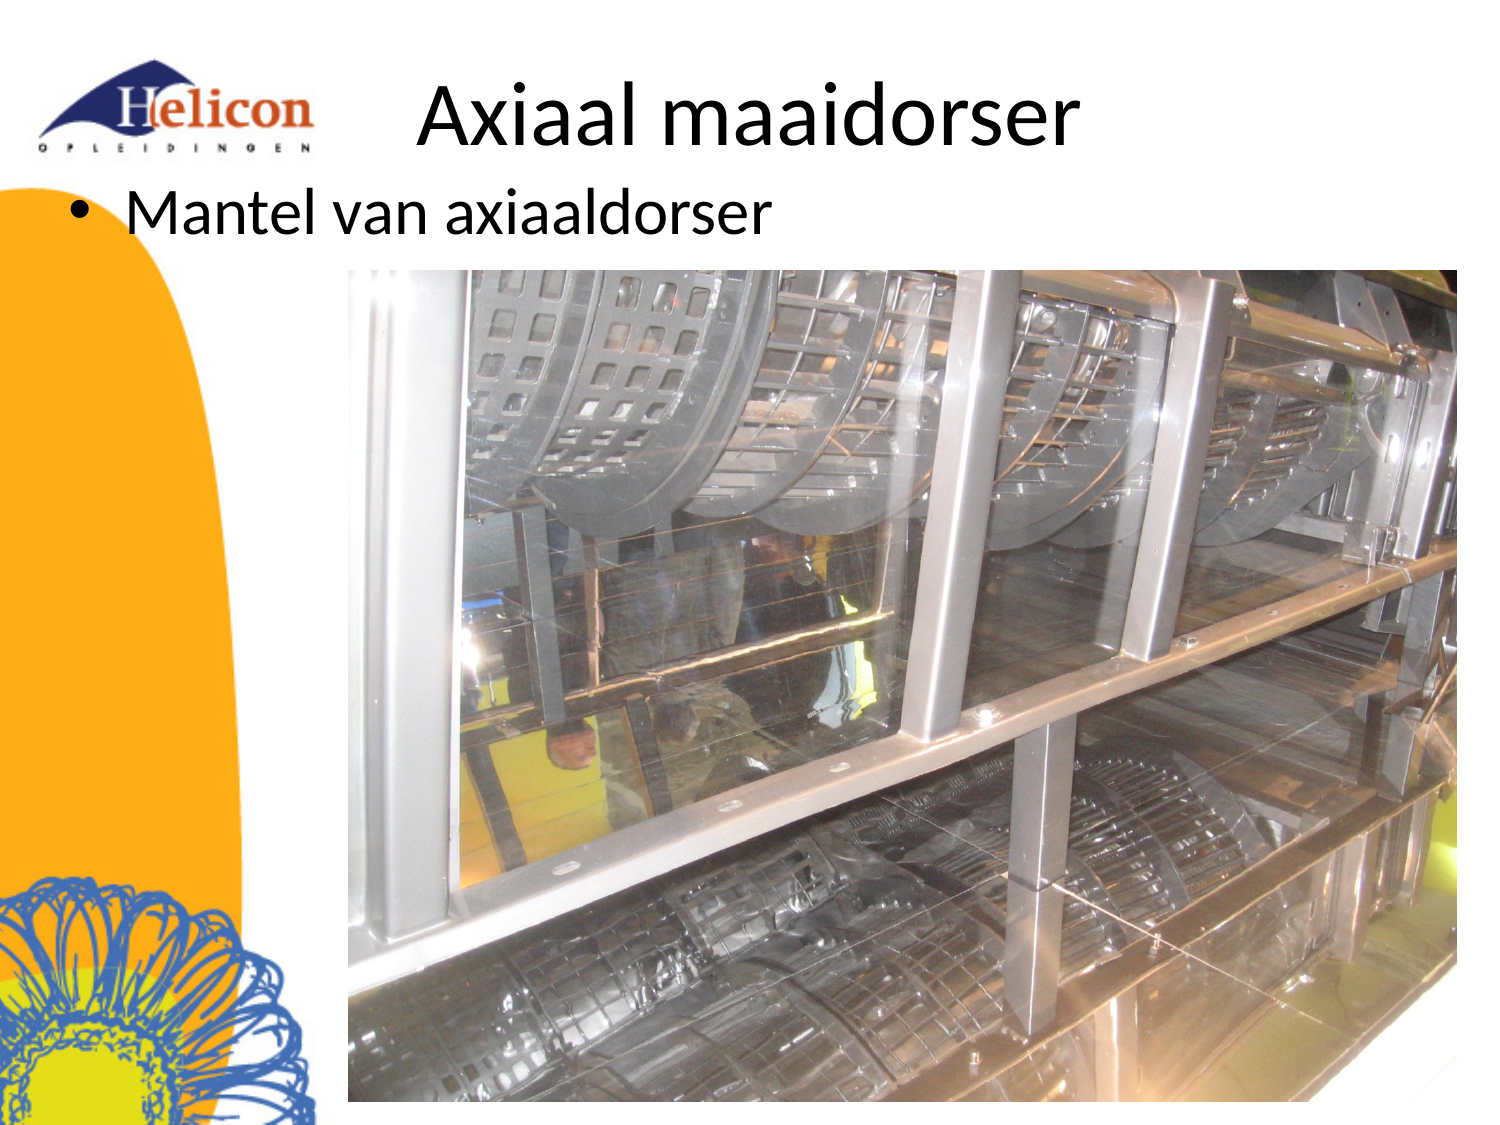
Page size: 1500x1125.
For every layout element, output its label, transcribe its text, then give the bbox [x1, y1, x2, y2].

title Axiaal maaidorser [75, 45, 1425, 173]
picture [0, 0, 1500, 1125]
list Mantel van axiaaldorser [53, 160, 1404, 904]
